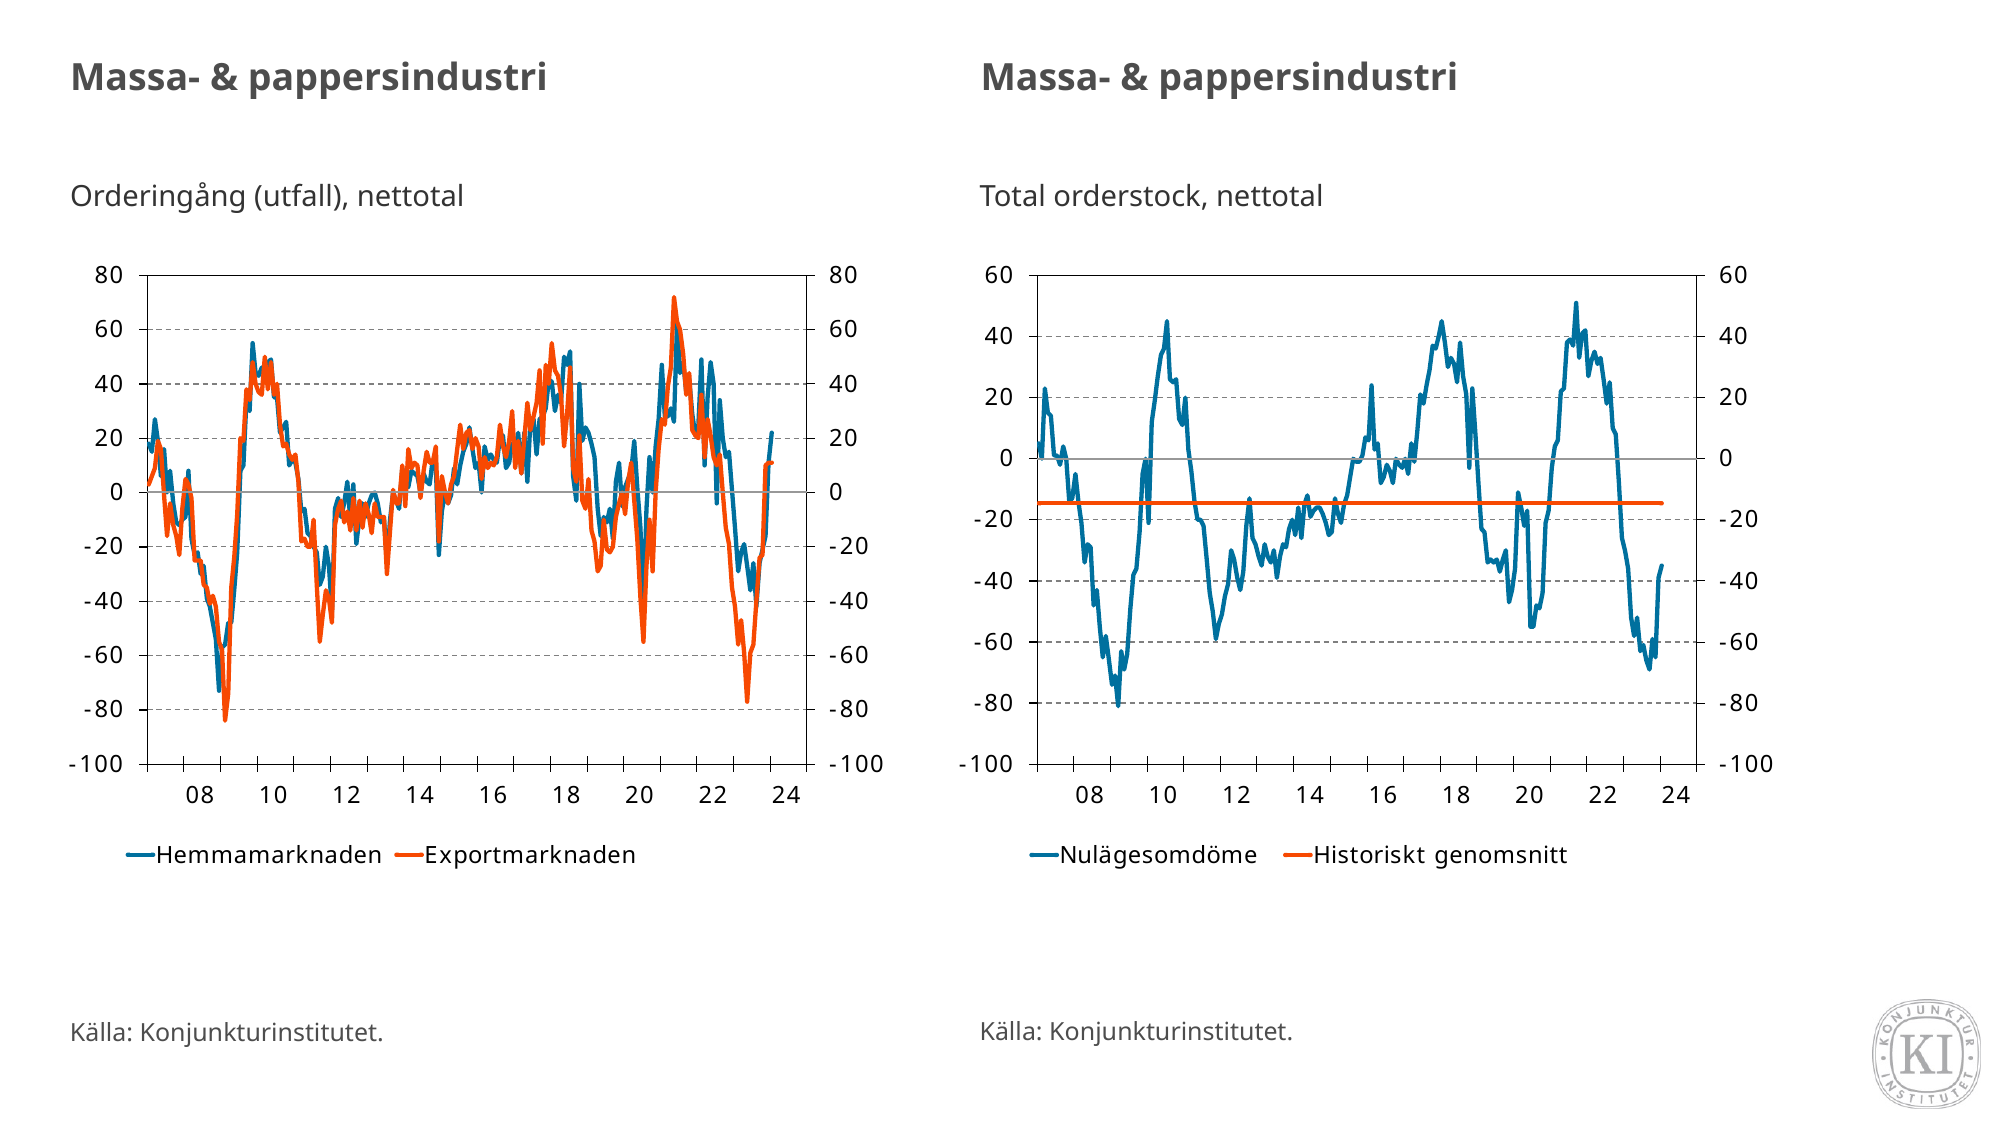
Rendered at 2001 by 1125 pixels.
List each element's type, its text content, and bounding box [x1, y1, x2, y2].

subtitle Källa: Konjunkturinstitutet. [55, 1008, 938, 1106]
list Orderingång (utfall), nettotal [55, 137, 938, 220]
list Källa: Konjunkturinstitutet. [964, 1008, 1848, 1106]
picture [1872, 999, 1981, 1109]
title Massa- & pappersindustri [55, 45, 938, 128]
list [51, 249, 939, 874]
list Massa- & pappersindustri [965, 45, 1849, 129]
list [941, 249, 1829, 874]
list Total orderstock, nettotal [964, 137, 1848, 220]
